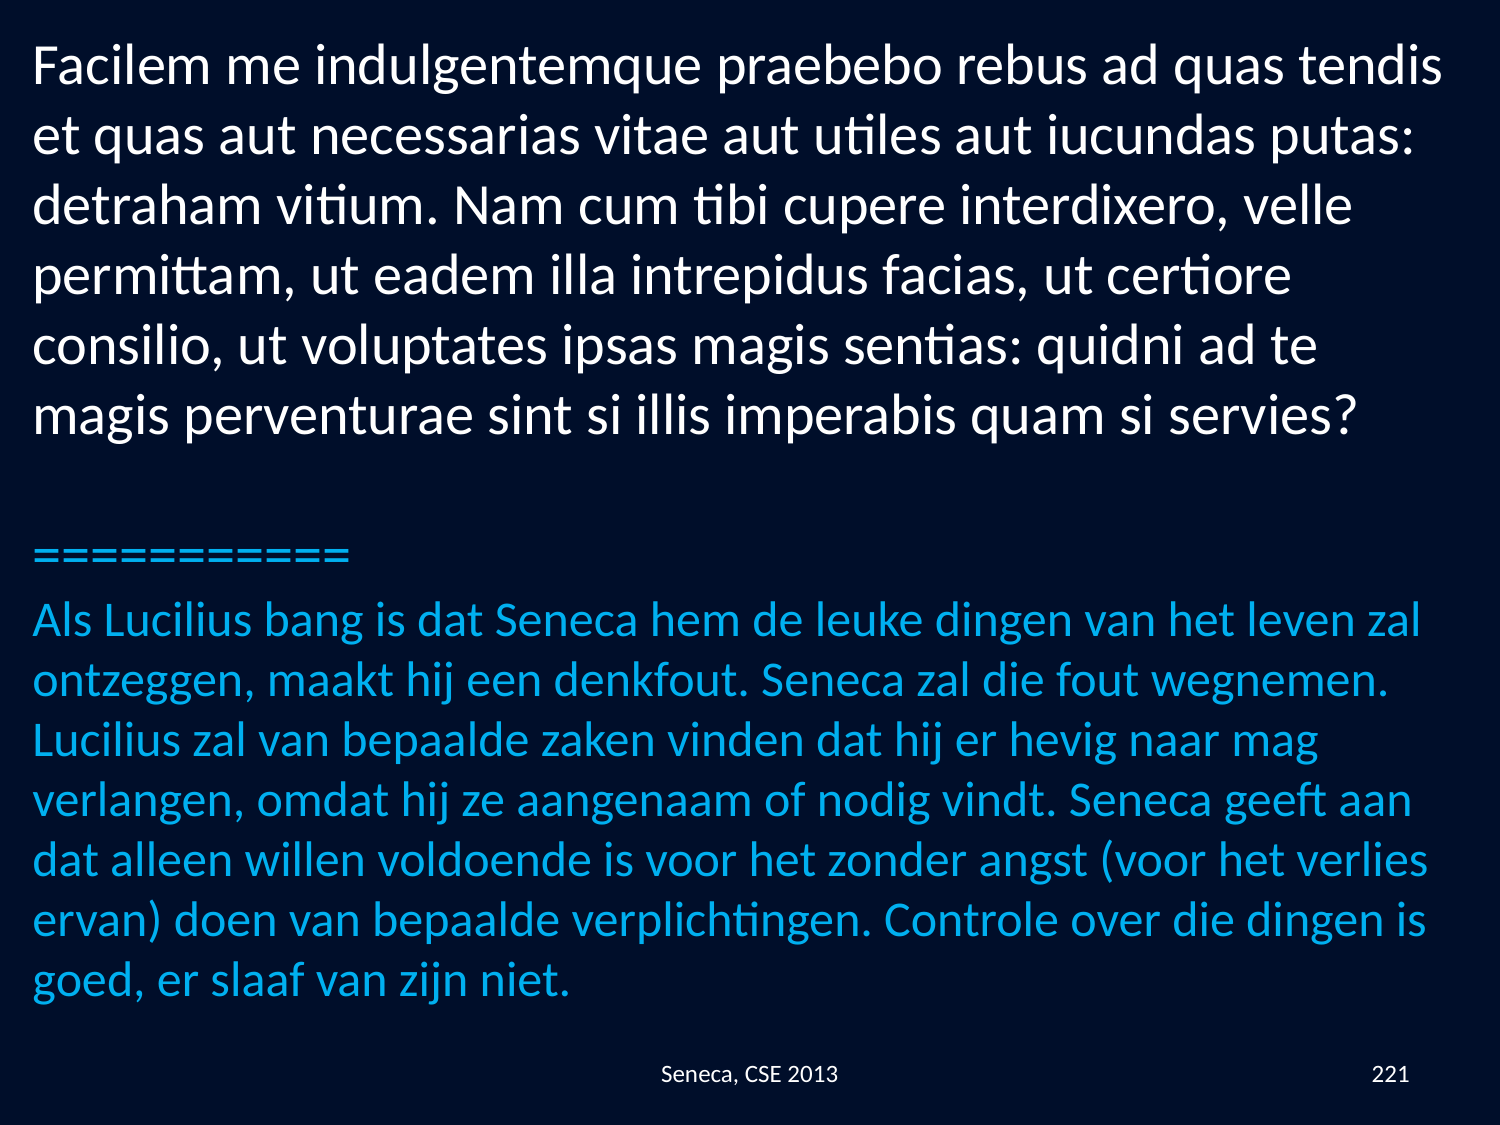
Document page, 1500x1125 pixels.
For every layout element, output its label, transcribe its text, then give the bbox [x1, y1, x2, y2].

slide_number 221 [1074, 1042, 1425, 1103]
text_box Facilem me indulgentemque praebebo rebus ad quas tendis et quas aut necessarias vitae aut utiles aut iucundas putas: detraham vitium. Nam cum tibi cupere interdixero, velle permittam, ut eadem illa intrepidus facias, ut certiore consilio, ut voluptates ipsas magis sentias: quidni ad te magis perventurae sint si illis imperabis quam si servies? =========== Als Lucilius bang is dat Seneca hem de leuke dingen van het leven zal ontzeggen, maakt hij een denkfout. Seneca zal die fout wegnemen. Lucilius zal van bepaalde zaken vinden dat hij er hevig naar mag verlangen, omdat hij ze aangenaam of nodig vindt. Seneca geeft aan dat alleen willen voldoende is voor het zonder angst (voor het verlies ervan) doen van bepaalde verplichtingen. Controle over die dingen is goed, er slaaf van zijn niet. [17, 19, 1471, 1014]
footer Seneca, CSE 2013 [512, 1042, 988, 1103]
